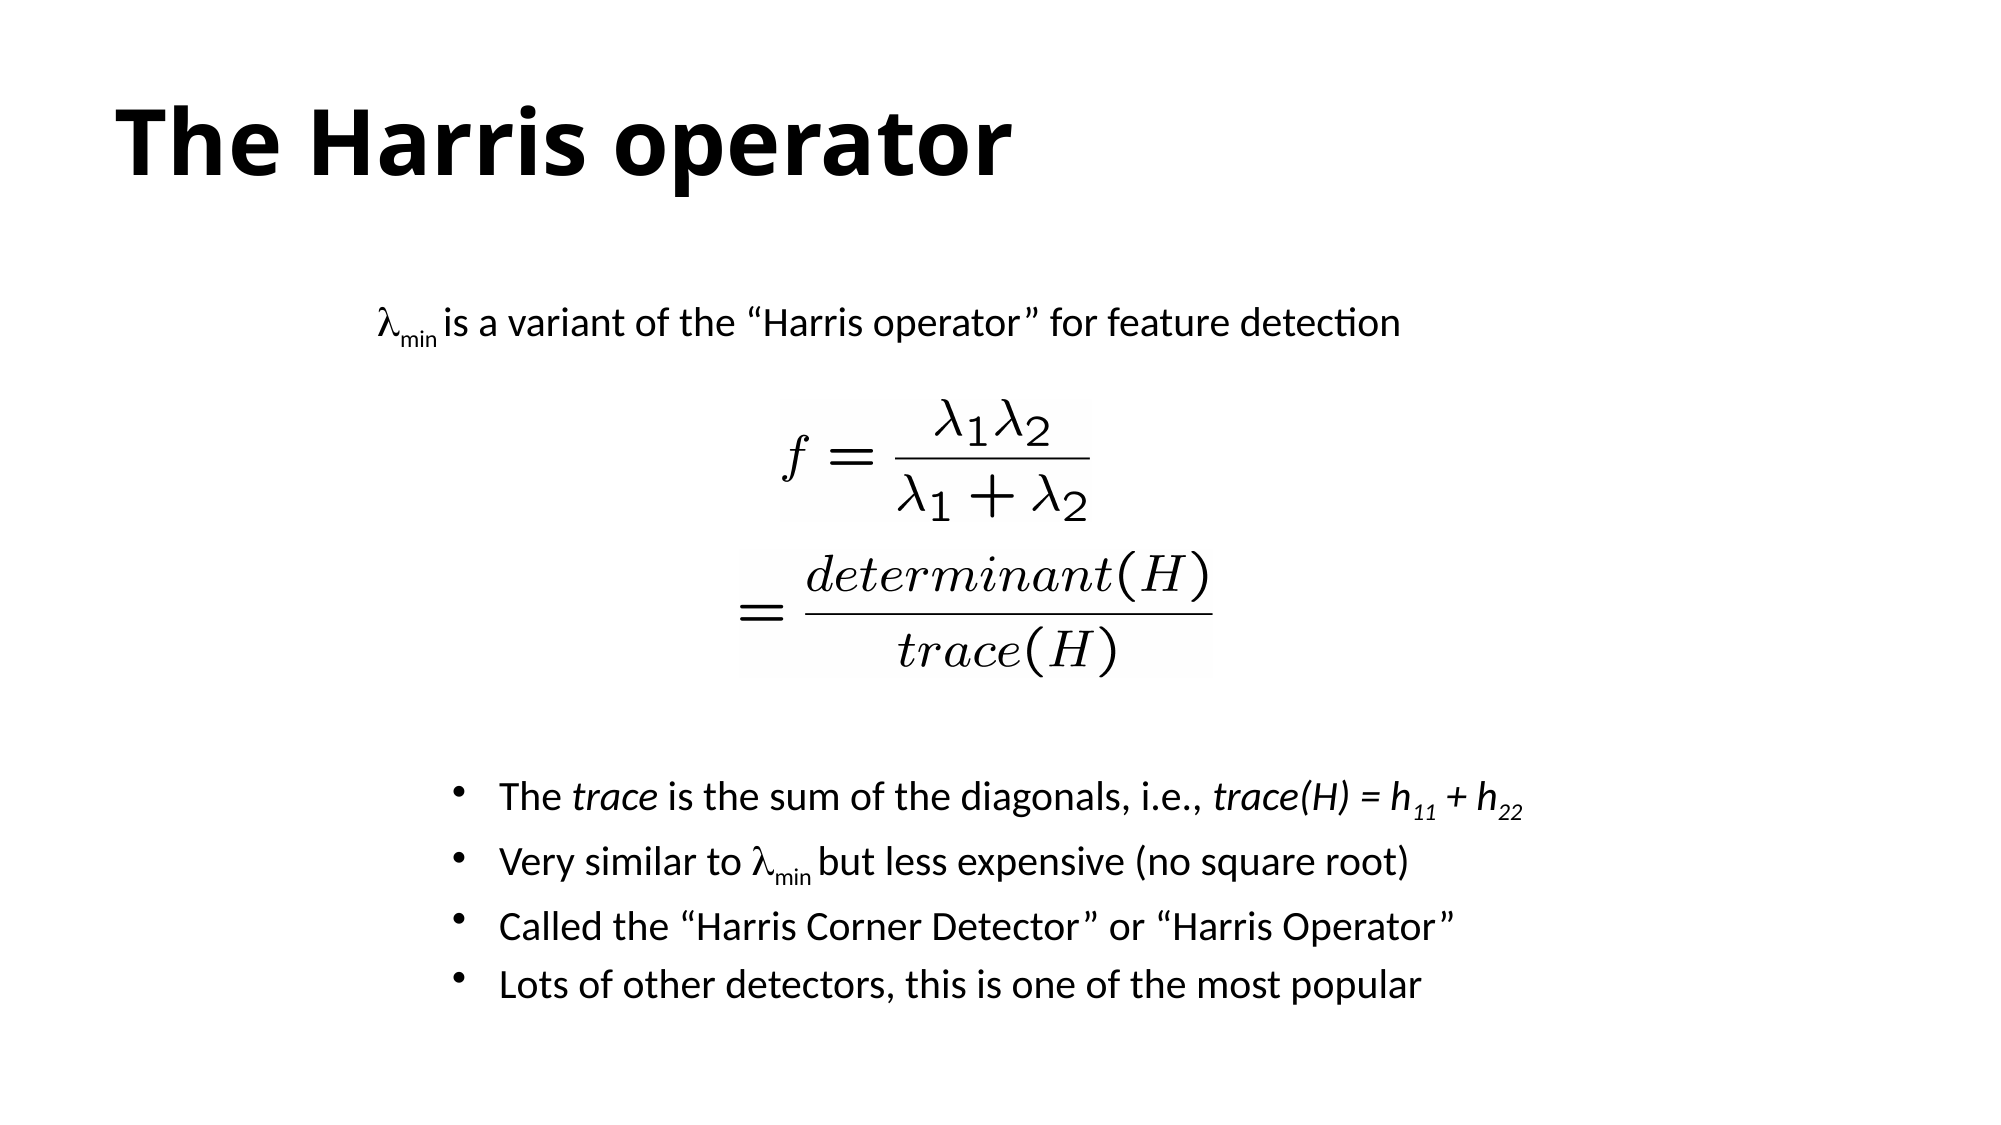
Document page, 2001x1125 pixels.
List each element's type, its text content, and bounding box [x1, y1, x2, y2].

text_box min is a variant of the “Harris operator” for feature detection The trace is the sum of the diagonals, i.e., trace(H) = h11 + h22 Very similar to min but less expensive (no square root) Called the “Harris Corner Detector” or “Harris Operator” Lots of other detectors, this is one of the most popular [362, 287, 1700, 1125]
picture [780, 399, 1092, 522]
picture [739, 549, 1213, 678]
title The Harris operator [99, 45, 1900, 233]
